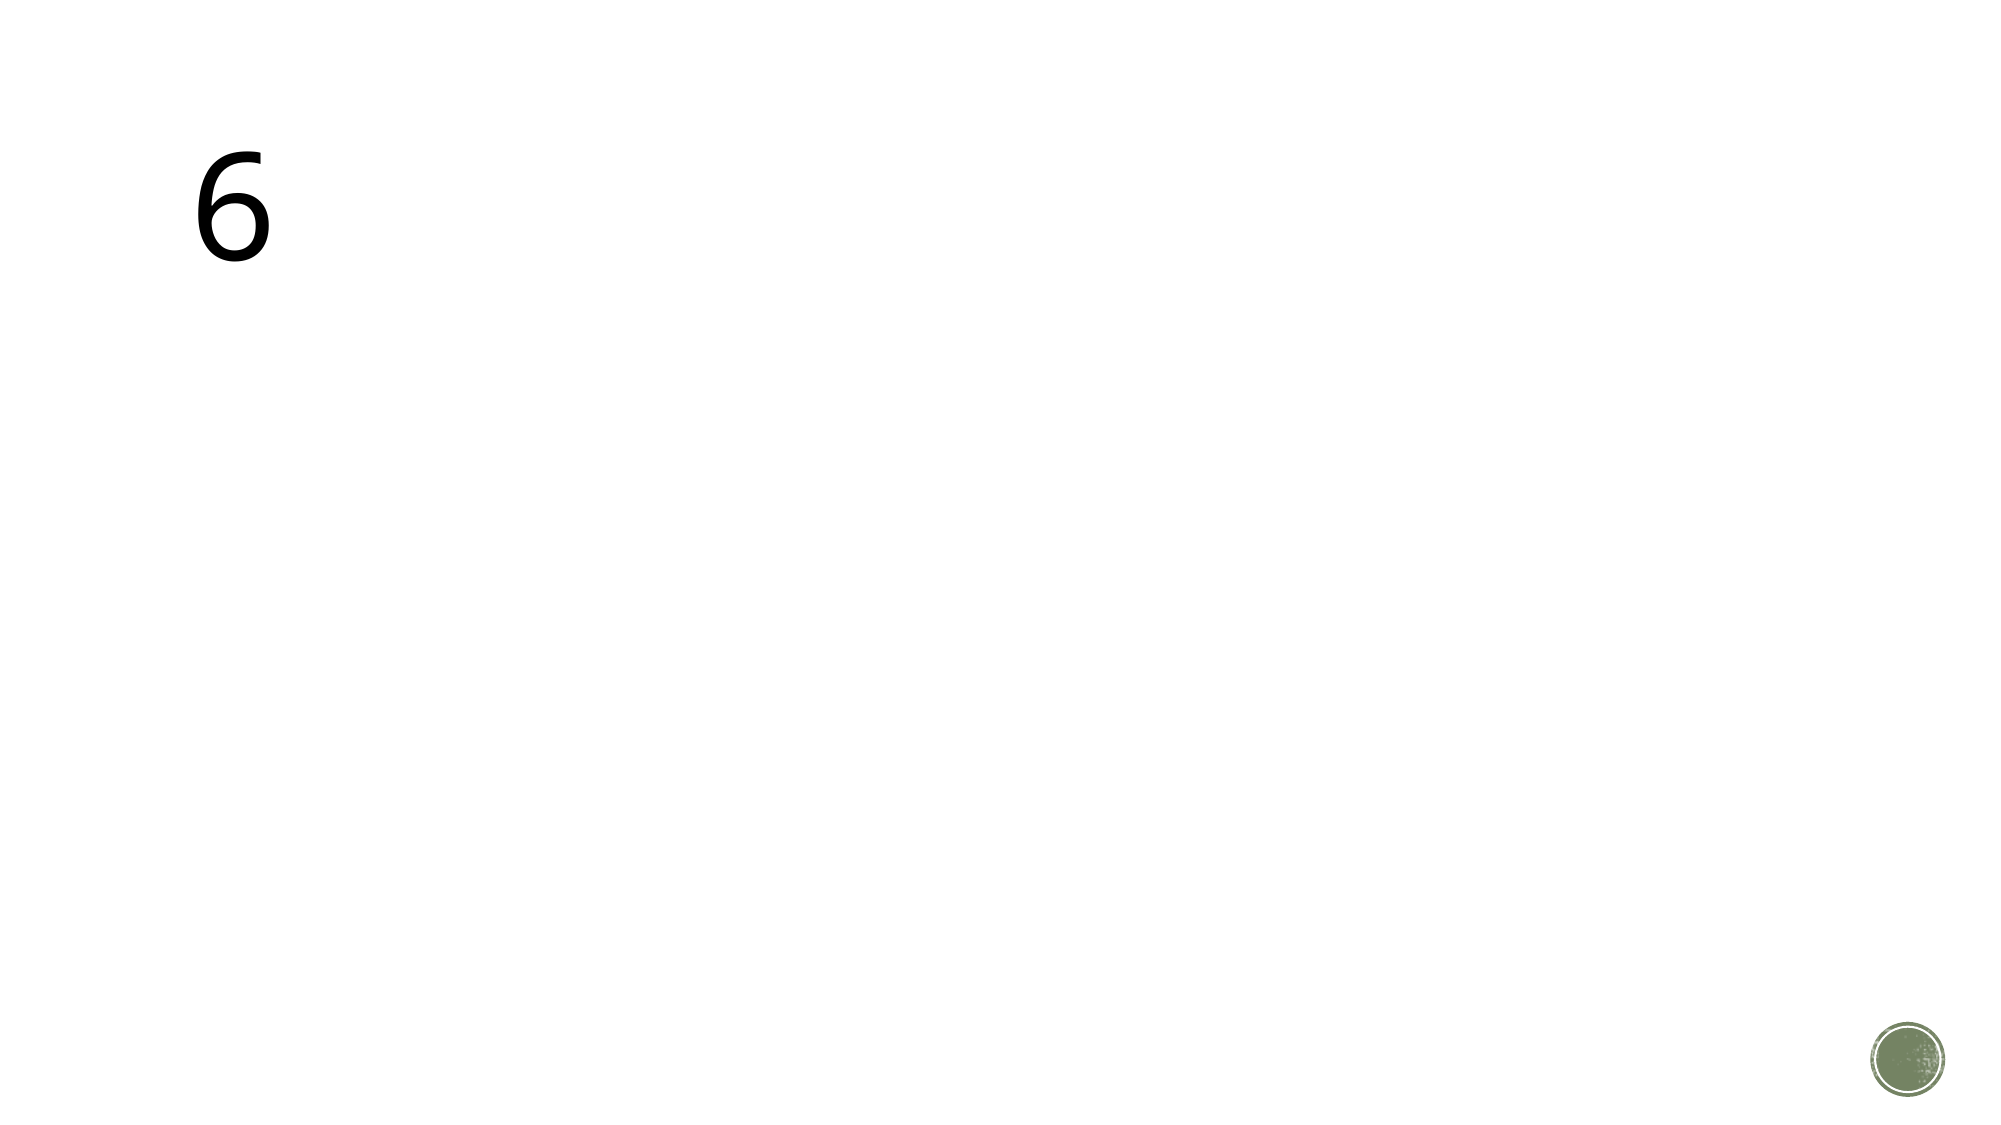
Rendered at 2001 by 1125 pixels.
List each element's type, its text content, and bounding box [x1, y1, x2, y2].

title 6 [175, 79, 1826, 344]
